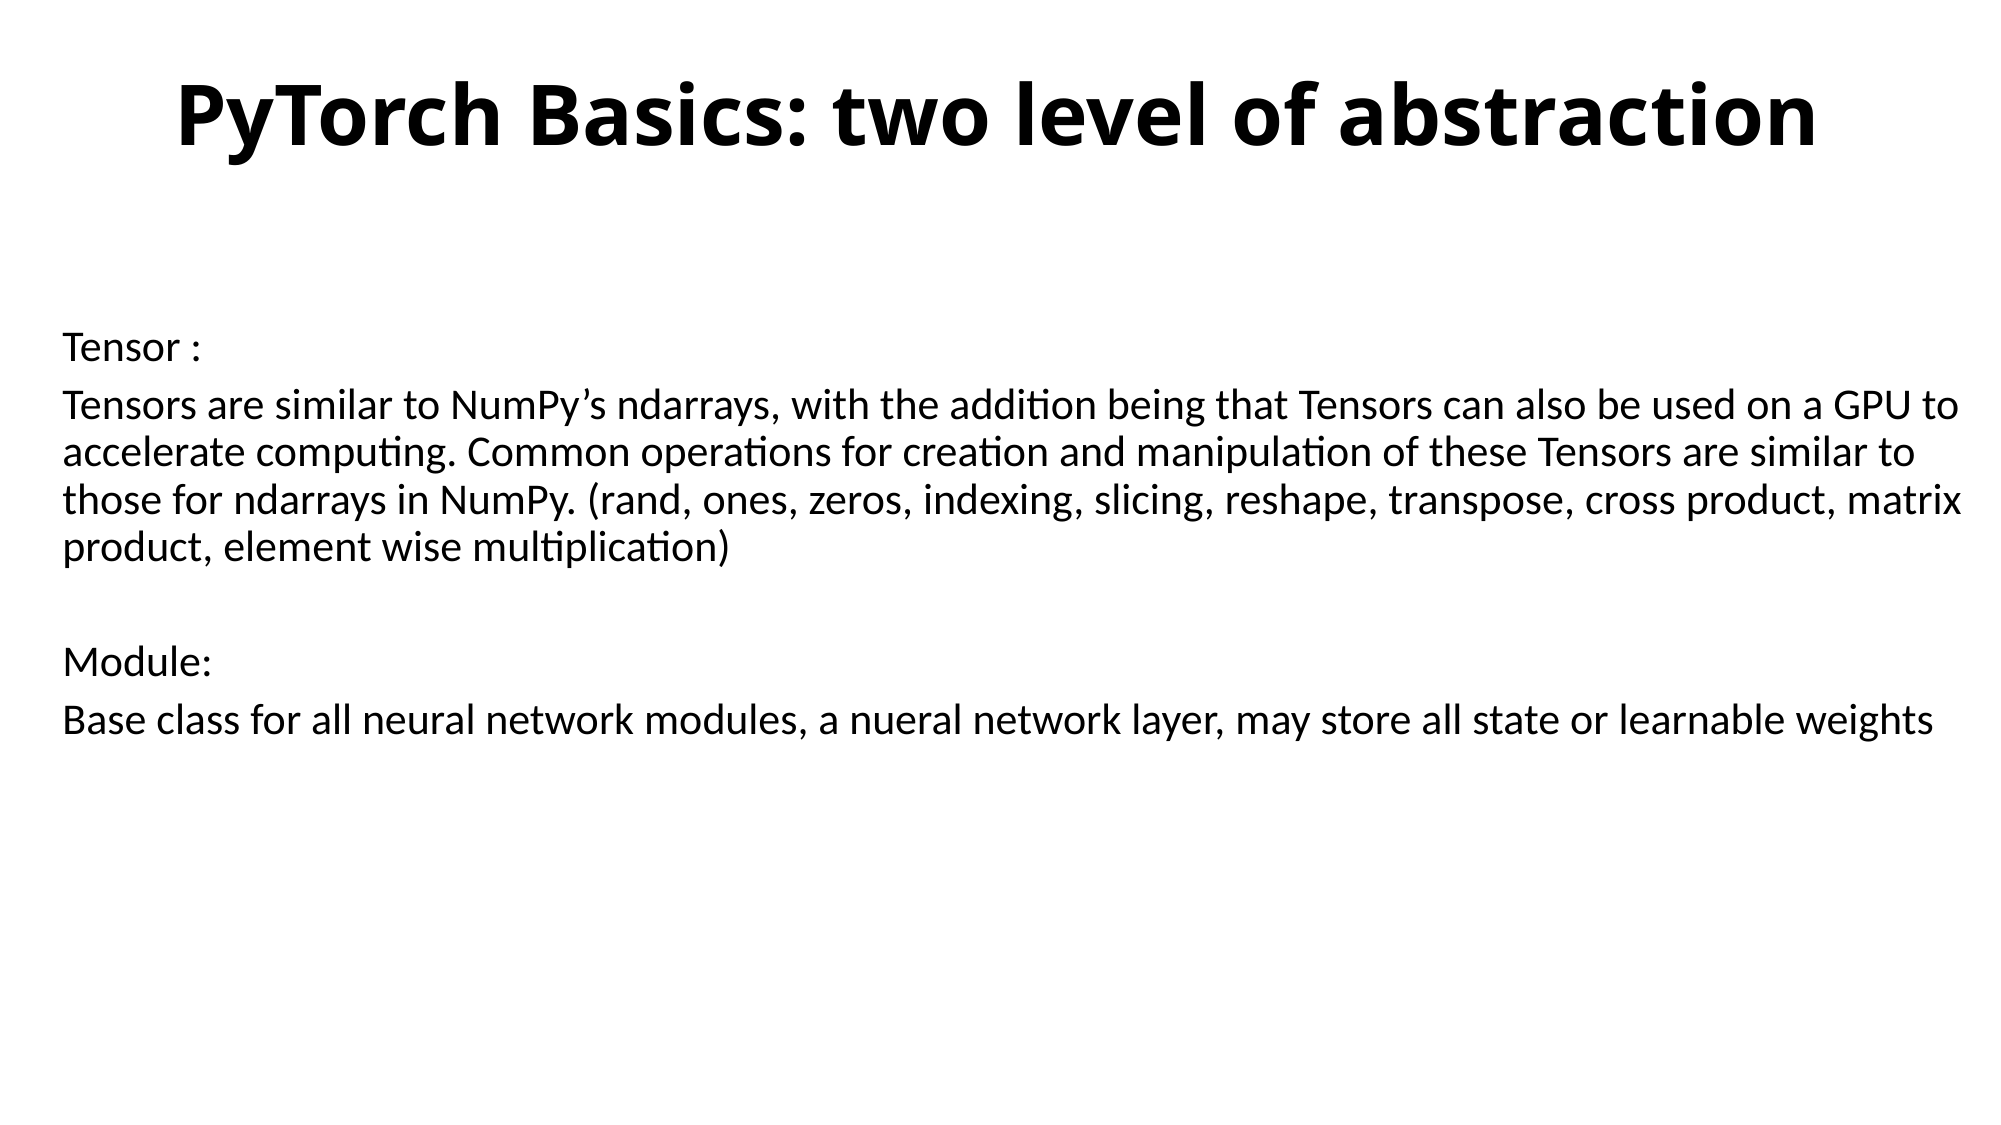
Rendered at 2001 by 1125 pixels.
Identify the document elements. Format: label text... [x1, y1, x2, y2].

list Tensor : Tensors are similar to NumPy’s ndarrays, with the addition being that Tensors can also be used on a GPU to accelerate computing. Common operations for creation and manipulation of these Tensors are similar to those for ndarrays in NumPy. (rand, ones, zeros, indexing, slicing, reshape, transpose, cross product, matrix product, element wise multiplication) Module: Base class for all neural network modules, a nueral network layer, may store all state or learnable weights [47, 316, 1983, 1014]
title PyTorch Basics: two level of abstraction [137, 59, 1863, 278]
